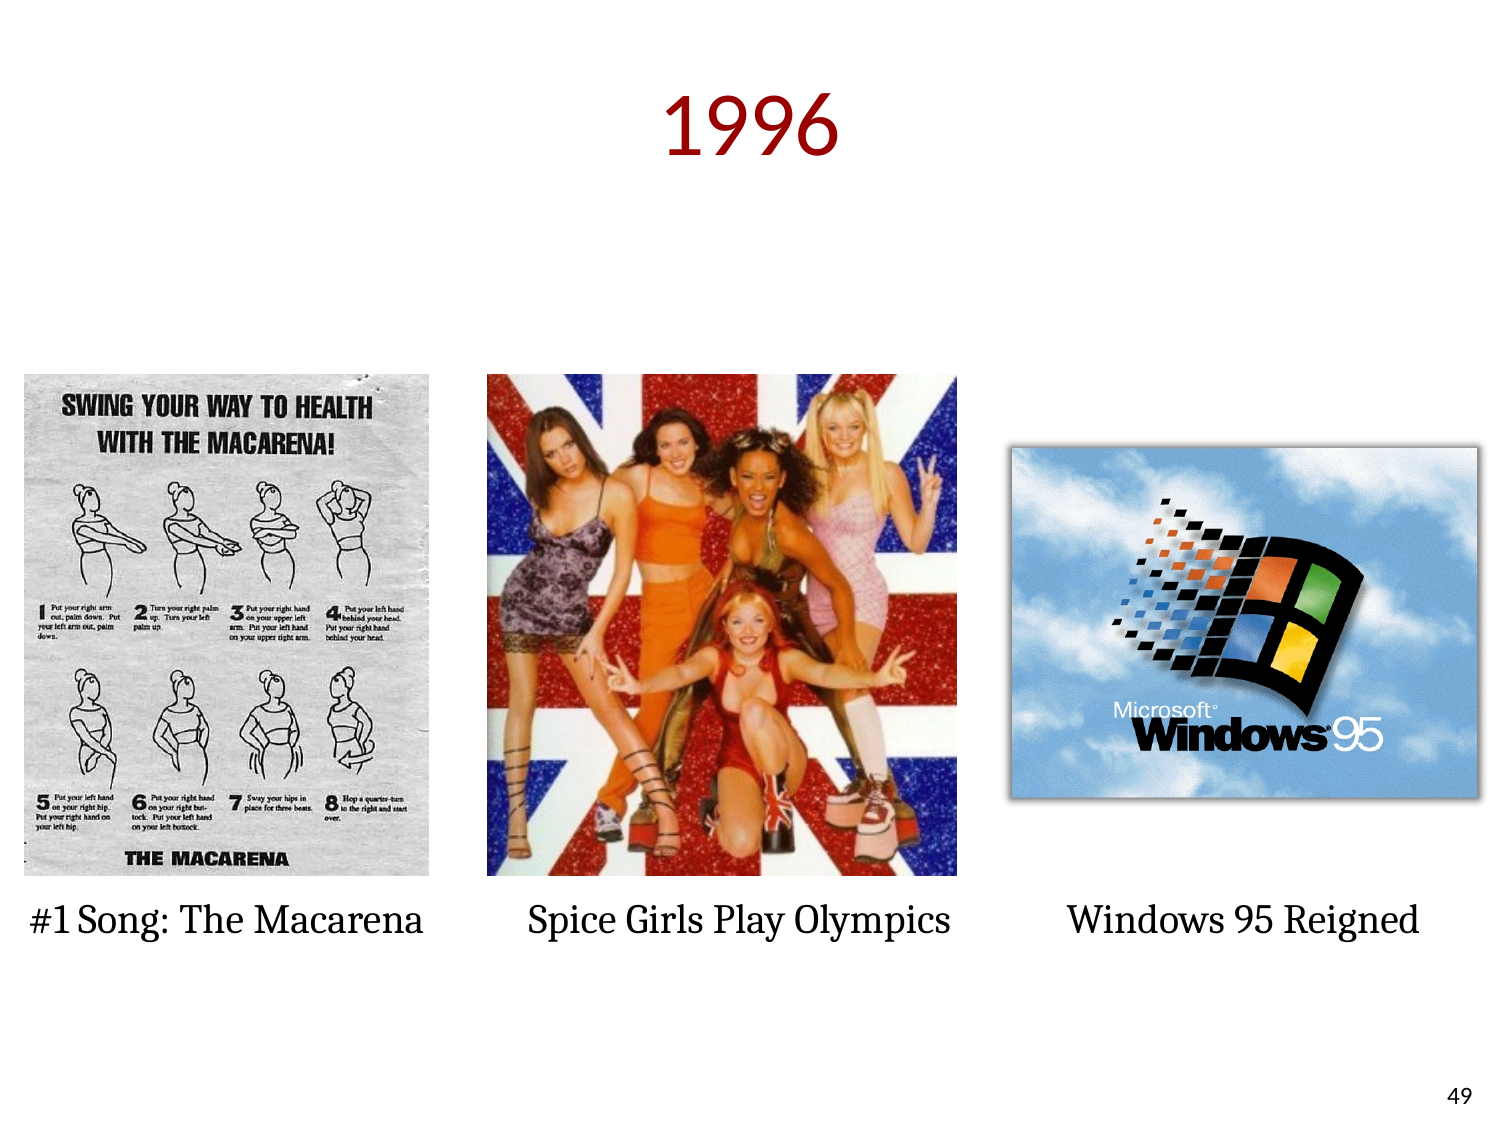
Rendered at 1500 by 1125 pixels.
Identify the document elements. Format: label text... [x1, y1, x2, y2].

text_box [0, 374, 454, 951]
slide_number 49 [1137, 1065, 1488, 1125]
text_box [999, 437, 1488, 951]
title 1996 [75, 24, 1425, 213]
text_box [487, 374, 986, 951]
